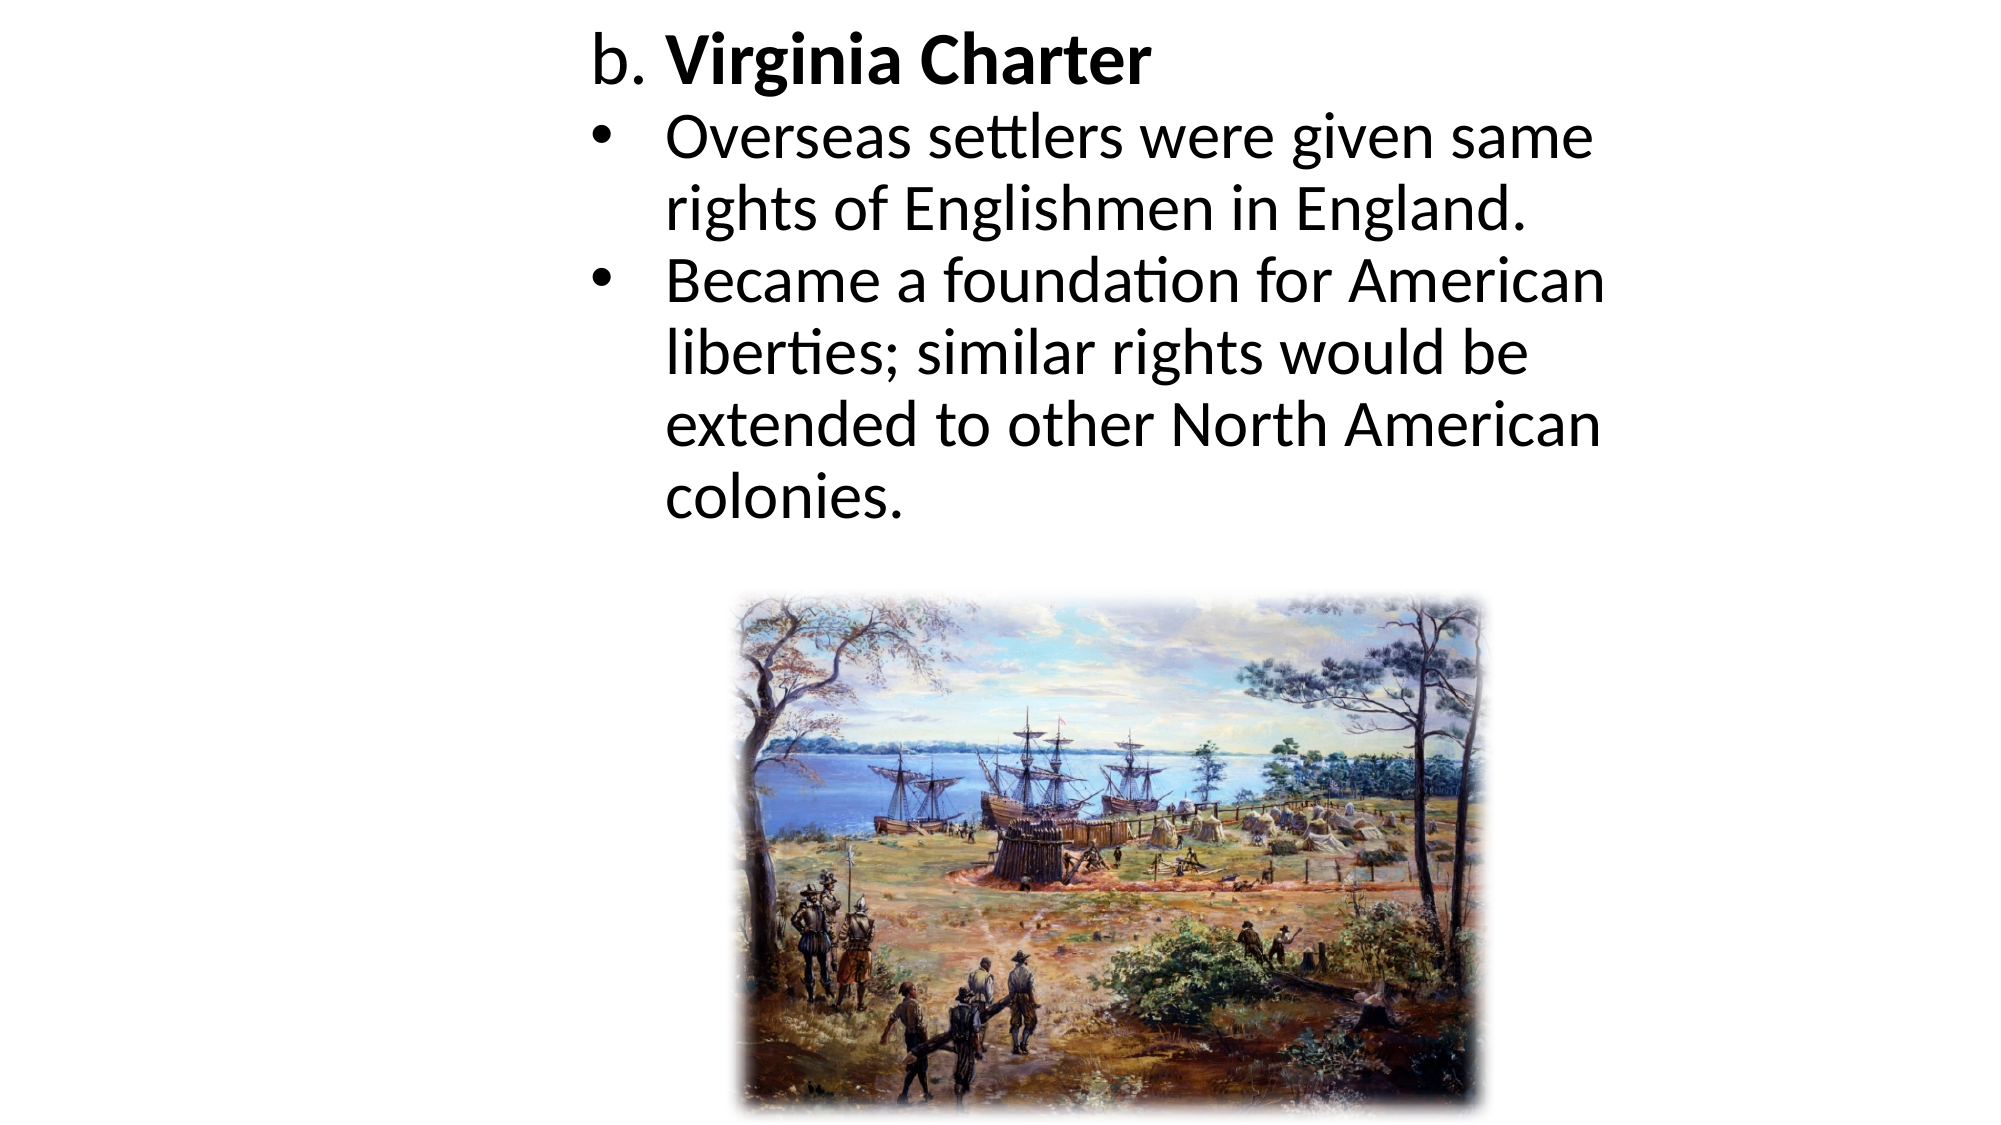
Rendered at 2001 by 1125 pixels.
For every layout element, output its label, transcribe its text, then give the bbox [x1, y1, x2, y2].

picture [724, 587, 1496, 1125]
list b. Virginia Charter Overseas settlers were given same rights of Englishmen in England. Became a foundation for American liberties; similar rights would be extended to other North American colonies. [425, 12, 1750, 963]
